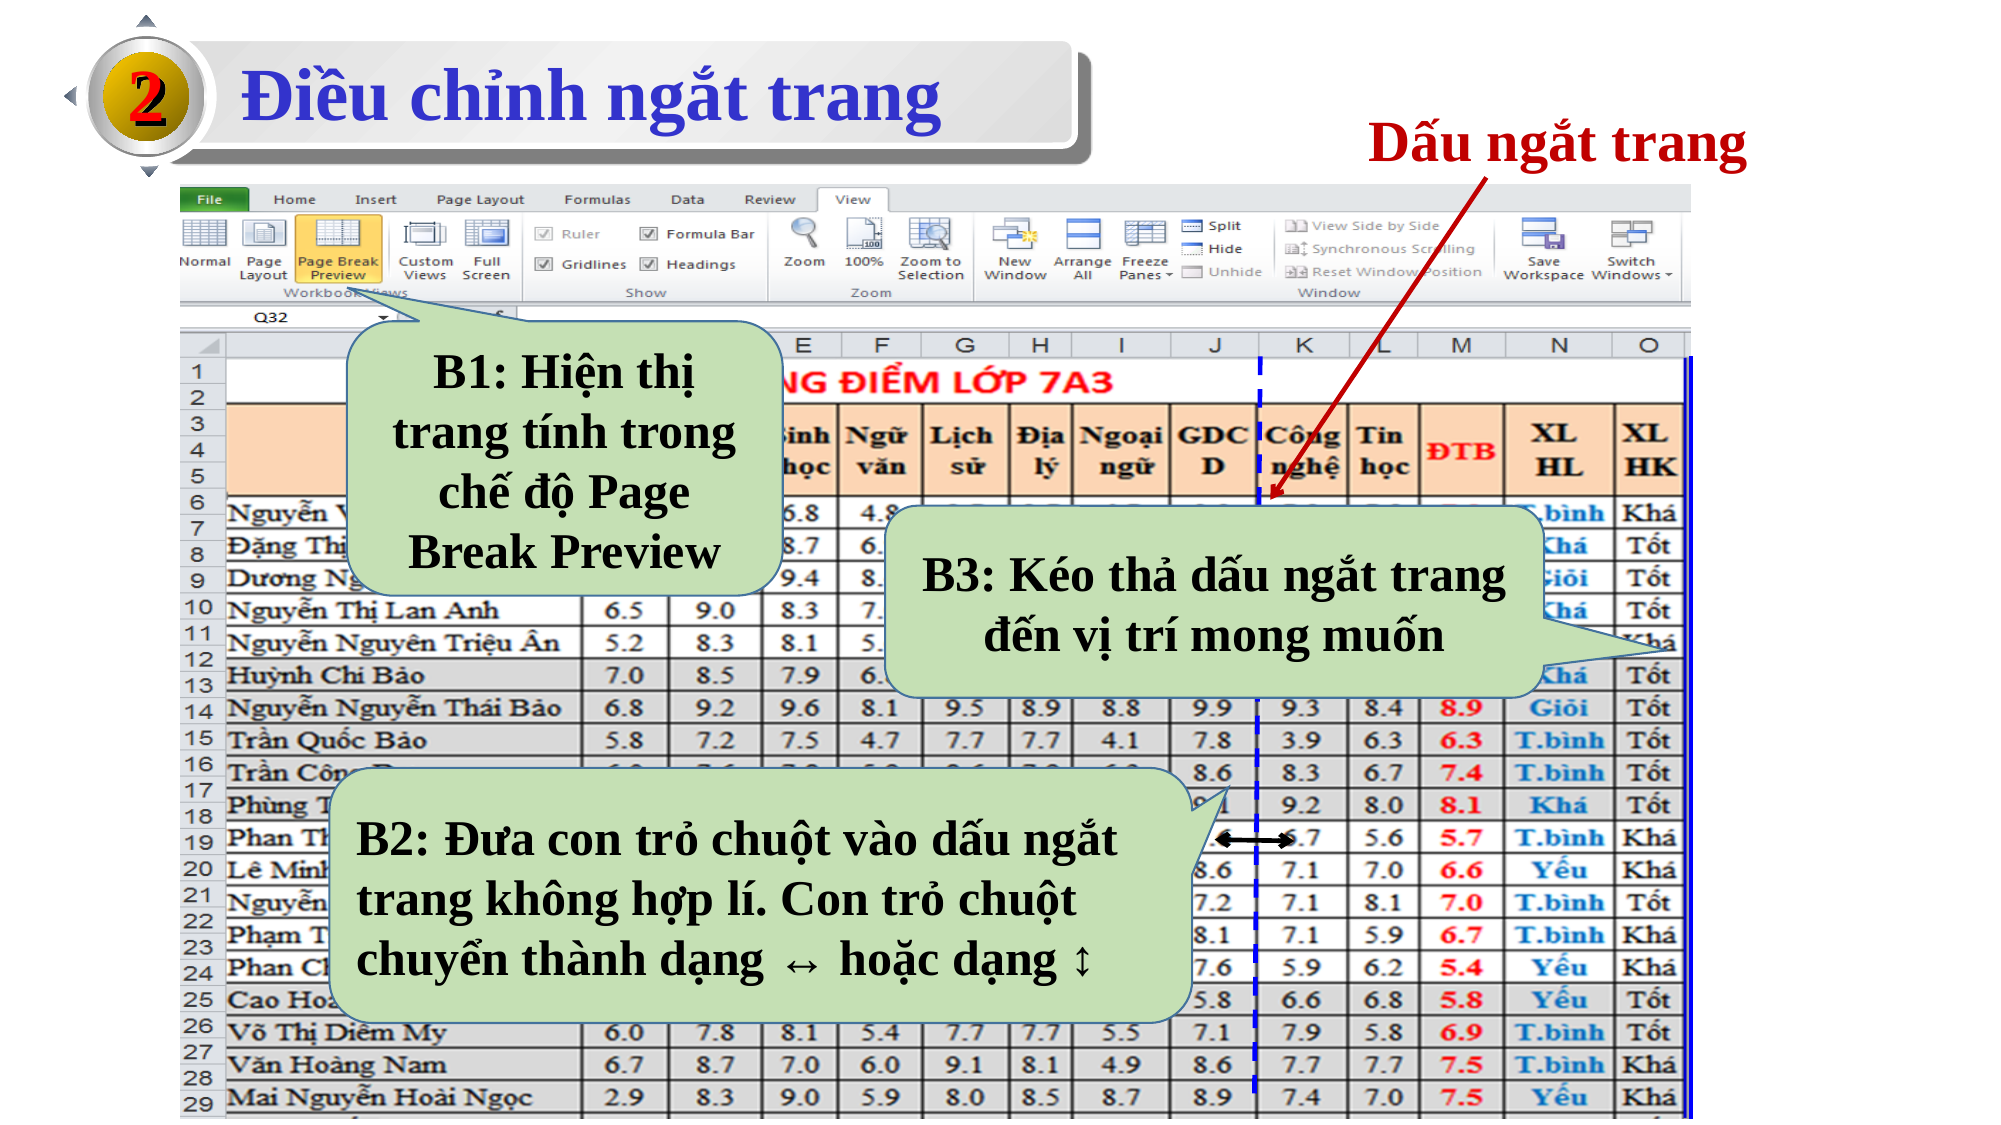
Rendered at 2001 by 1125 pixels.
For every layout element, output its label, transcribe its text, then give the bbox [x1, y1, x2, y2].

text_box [1270, 177, 1487, 500]
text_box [64, 14, 212, 178]
text_box Dấu ngắt trang [1304, 95, 1813, 180]
picture [180, 184, 1692, 1119]
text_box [1254, 356, 1261, 839]
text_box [151, 38, 1075, 244]
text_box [1254, 841, 1261, 1104]
